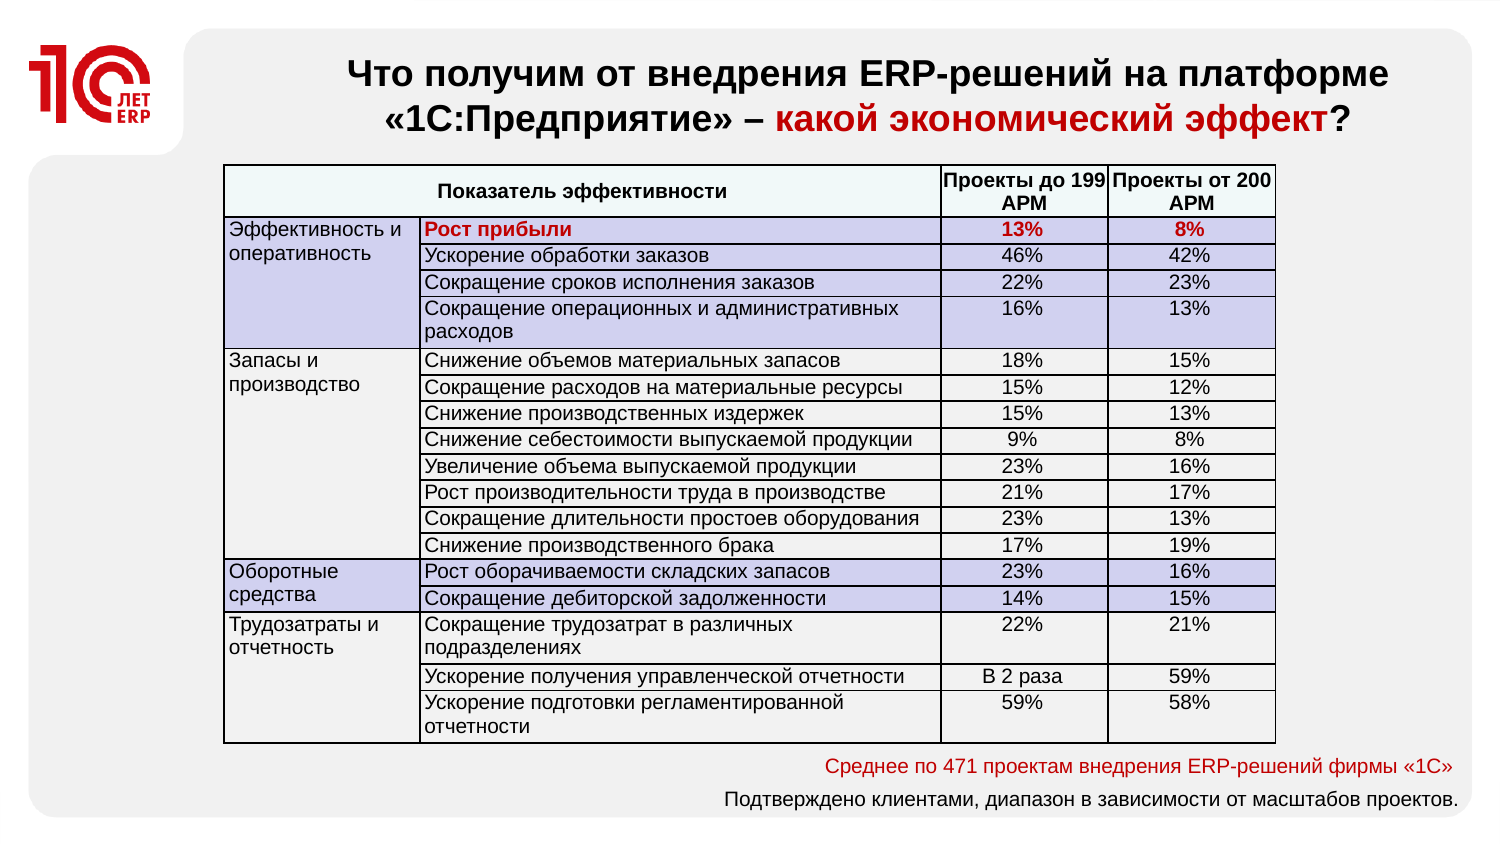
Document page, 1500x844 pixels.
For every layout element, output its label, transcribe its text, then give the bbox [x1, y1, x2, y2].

table_cell Сокращение операционных и административных расходов [421, 297, 940, 348]
table_cell 22% [942, 271, 1107, 296]
table_cell Сокращение трудозатрат в различных подразделениях [421, 613, 940, 663]
table_cell 23% [1109, 271, 1275, 296]
table_cell 16% [1109, 560, 1275, 585]
table_cell В 2 раза [942, 665, 1107, 690]
table_cell 42% [1109, 245, 1275, 269]
table_cell Сокращение расходов на материальные ресурсы [421, 376, 940, 400]
table_header Показатель эффективности [225, 166, 940, 216]
table_cell 19% [1109, 534, 1275, 558]
table_cell 16% [942, 297, 1107, 348]
table_cell Эффективность и оперативность [225, 218, 419, 348]
table_cell 59% [1109, 665, 1275, 690]
table_cell 17% [1109, 481, 1275, 506]
table_cell Снижение себестоимости выпускаемой продукции [421, 429, 940, 453]
table_cell 58% [1109, 691, 1275, 742]
table_cell Увеличение объема выпускаемой продукции [421, 455, 940, 479]
table_cell 15% [1109, 349, 1275, 374]
table_cell 12% [1109, 376, 1275, 400]
table_cell 13% [1109, 508, 1275, 532]
table_cell Рост оборачиваемости складских запасов [421, 560, 940, 585]
table_cell 23% [942, 508, 1107, 532]
table_cell Ускорение обработки заказов [421, 245, 940, 269]
table_cell 8% [1109, 429, 1275, 453]
table_cell 22% [942, 613, 1107, 663]
table_cell Запасы и производство [225, 349, 419, 558]
table_cell Снижение производственного брака [421, 534, 940, 558]
table_cell Сокращение сроков исполнения заказов [421, 271, 940, 296]
table_cell Снижение объемов материальных запасов [421, 349, 940, 374]
table_header Проекты от 200 АРМ [1109, 166, 1275, 216]
table_cell Сокращение дебиторской задолженности [421, 587, 940, 611]
table_cell 15% [942, 376, 1107, 400]
table_cell Ускорение подготовки регламентированной отчетности [421, 691, 940, 742]
text_box Что получим от внедрения ERP-решений на платформе «1С:Предприятие» – какой экономический эффект? [277, 32, 1459, 156]
table_cell 21% [942, 481, 1107, 506]
table_cell Оборотные средства [225, 560, 419, 611]
table_header Проекты до 199 АРМ [942, 166, 1107, 216]
table_cell 8% [1109, 218, 1275, 243]
table_cell 13% [1109, 402, 1275, 427]
table_cell 15% [1109, 587, 1275, 611]
text_box Среднее по 471 проектам внедрения ERP-решений фирмы «1С» Подтверждено клиентами, диапазон в зависимости от масштабов проектов. [53, 752, 1459, 812]
table_cell 13% [1109, 297, 1275, 348]
table_cell 14% [942, 587, 1107, 611]
table_cell 15% [942, 402, 1107, 427]
table_cell Ускорение получения управленческой отчетности [421, 665, 940, 690]
table_cell 46% [942, 245, 1107, 269]
table_cell 16% [1109, 455, 1275, 479]
table_cell Рост производительности труда в производстве [421, 481, 940, 506]
table_cell 13% [942, 218, 1107, 243]
picture [0, 0, 1500, 844]
table_cell Сокращение длительности простоев оборудования [421, 508, 940, 532]
table_cell 9% [942, 429, 1107, 453]
table_cell Трудозатраты и отчетность [225, 613, 419, 742]
table_cell 59% [942, 691, 1107, 742]
table_cell 21% [1109, 613, 1275, 663]
table_cell 23% [942, 455, 1107, 479]
table_cell 23% [942, 560, 1107, 585]
table_cell Рост прибыли [421, 218, 940, 243]
table_cell 17% [942, 534, 1107, 558]
table_cell 18% [942, 349, 1107, 374]
table_cell Снижение производственных издержек [421, 402, 940, 427]
